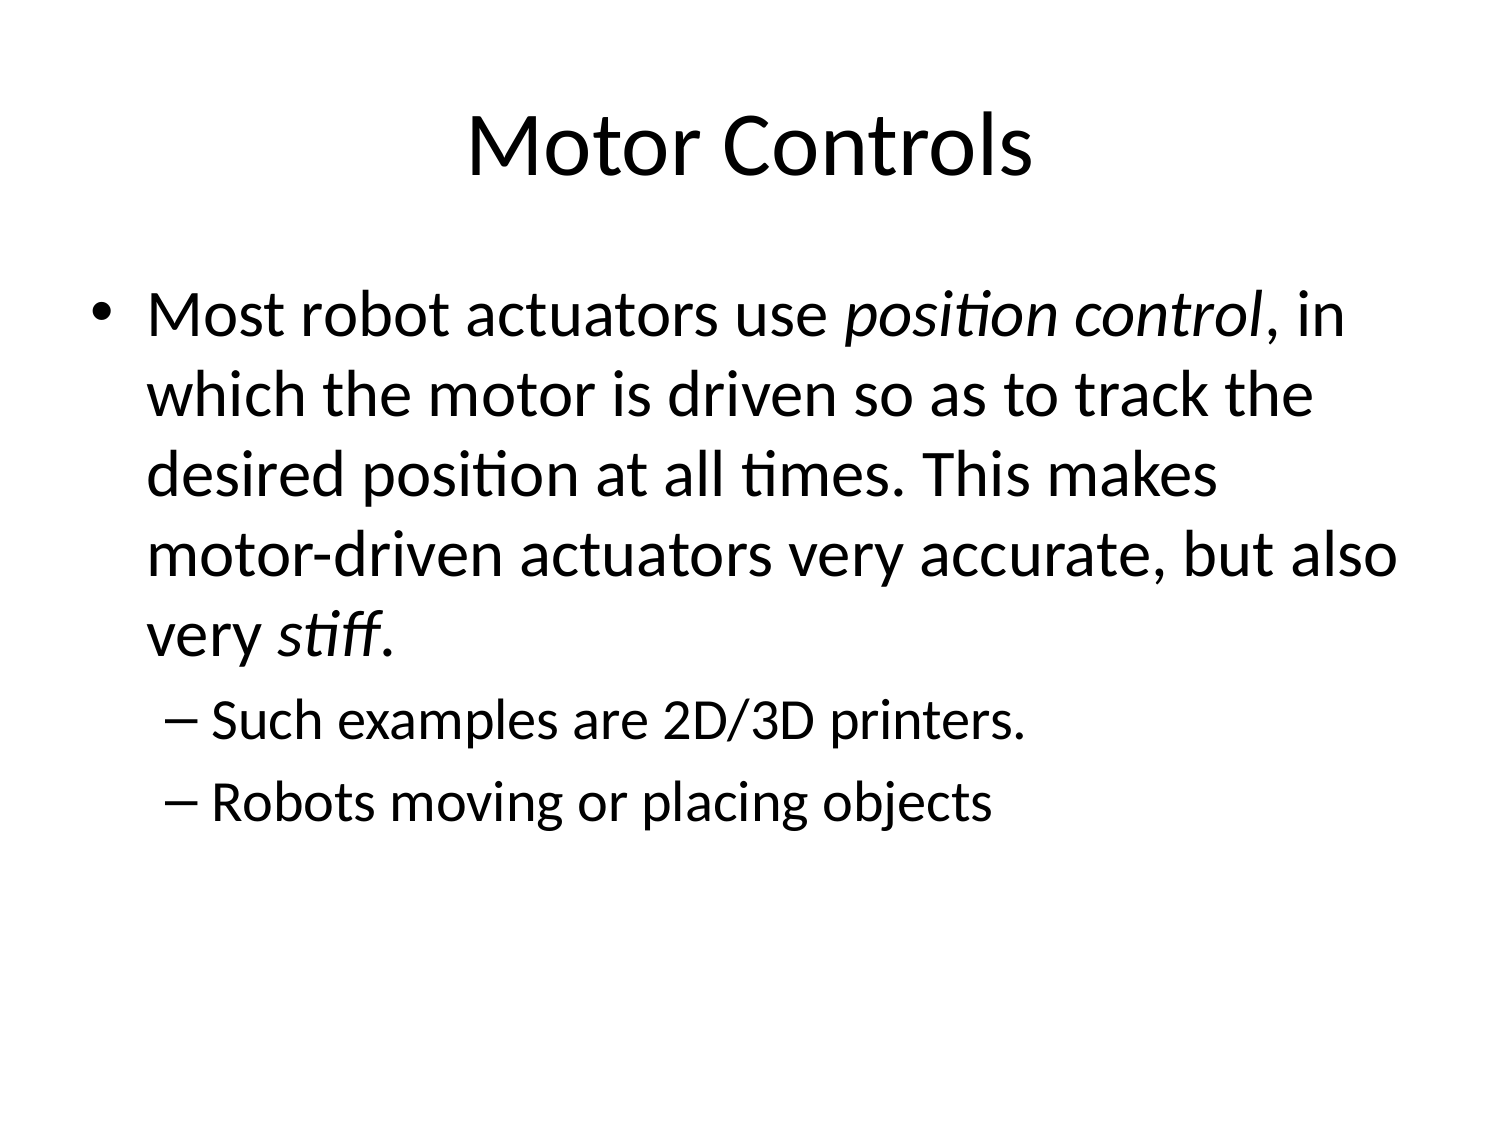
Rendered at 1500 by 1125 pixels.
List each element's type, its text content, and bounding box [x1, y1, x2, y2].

title Motor Controls [75, 45, 1425, 233]
list Most robot actuators use position control, in which the motor is driven so as to track the desired position at all times. This makes motor-driven actuators very accurate, but also very stiff. Such examples are 2D/3D printers. Robots moving or placing objects [75, 262, 1425, 1005]
